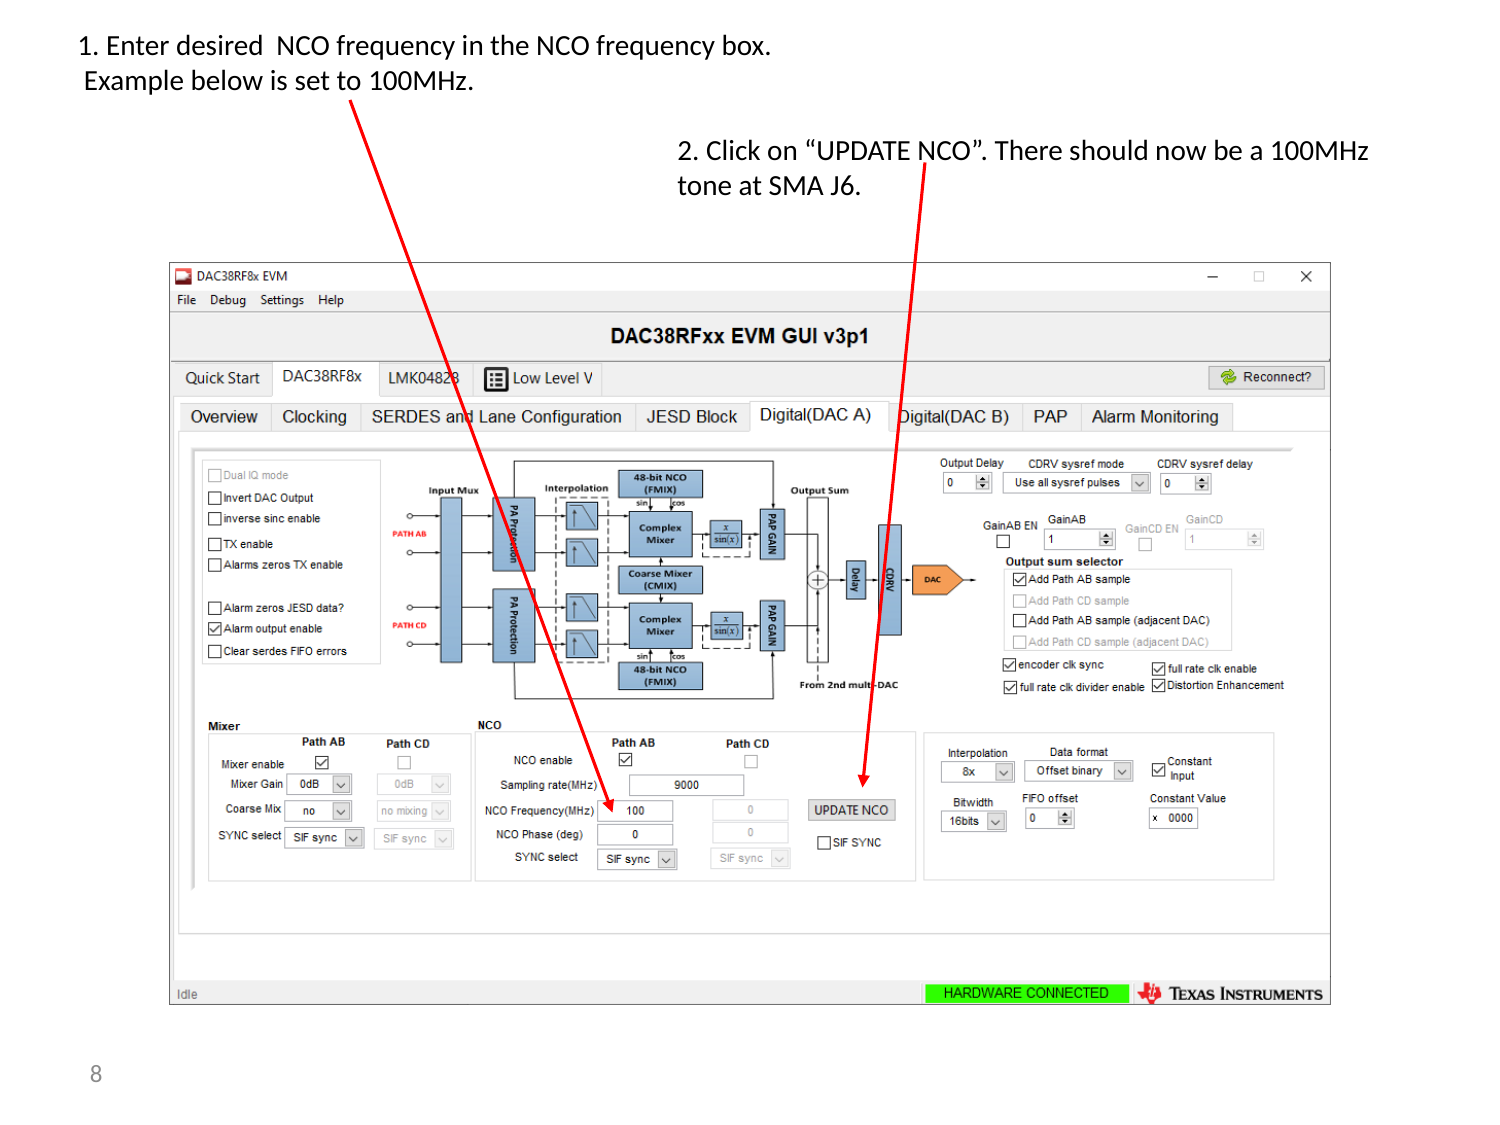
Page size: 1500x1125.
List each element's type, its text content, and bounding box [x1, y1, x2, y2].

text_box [862, 162, 926, 788]
title 1. Enter desired NCO frequency in the NCO frequency box. Example below is set to 100MHz. 2. Click on “UPDATE NCO”. There should now be a 100MHz tone at SMA J6. [62, 37, 1413, 226]
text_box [349, 99, 613, 813]
text_box 8 [75, 1042, 425, 1103]
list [169, 262, 1331, 1006]
